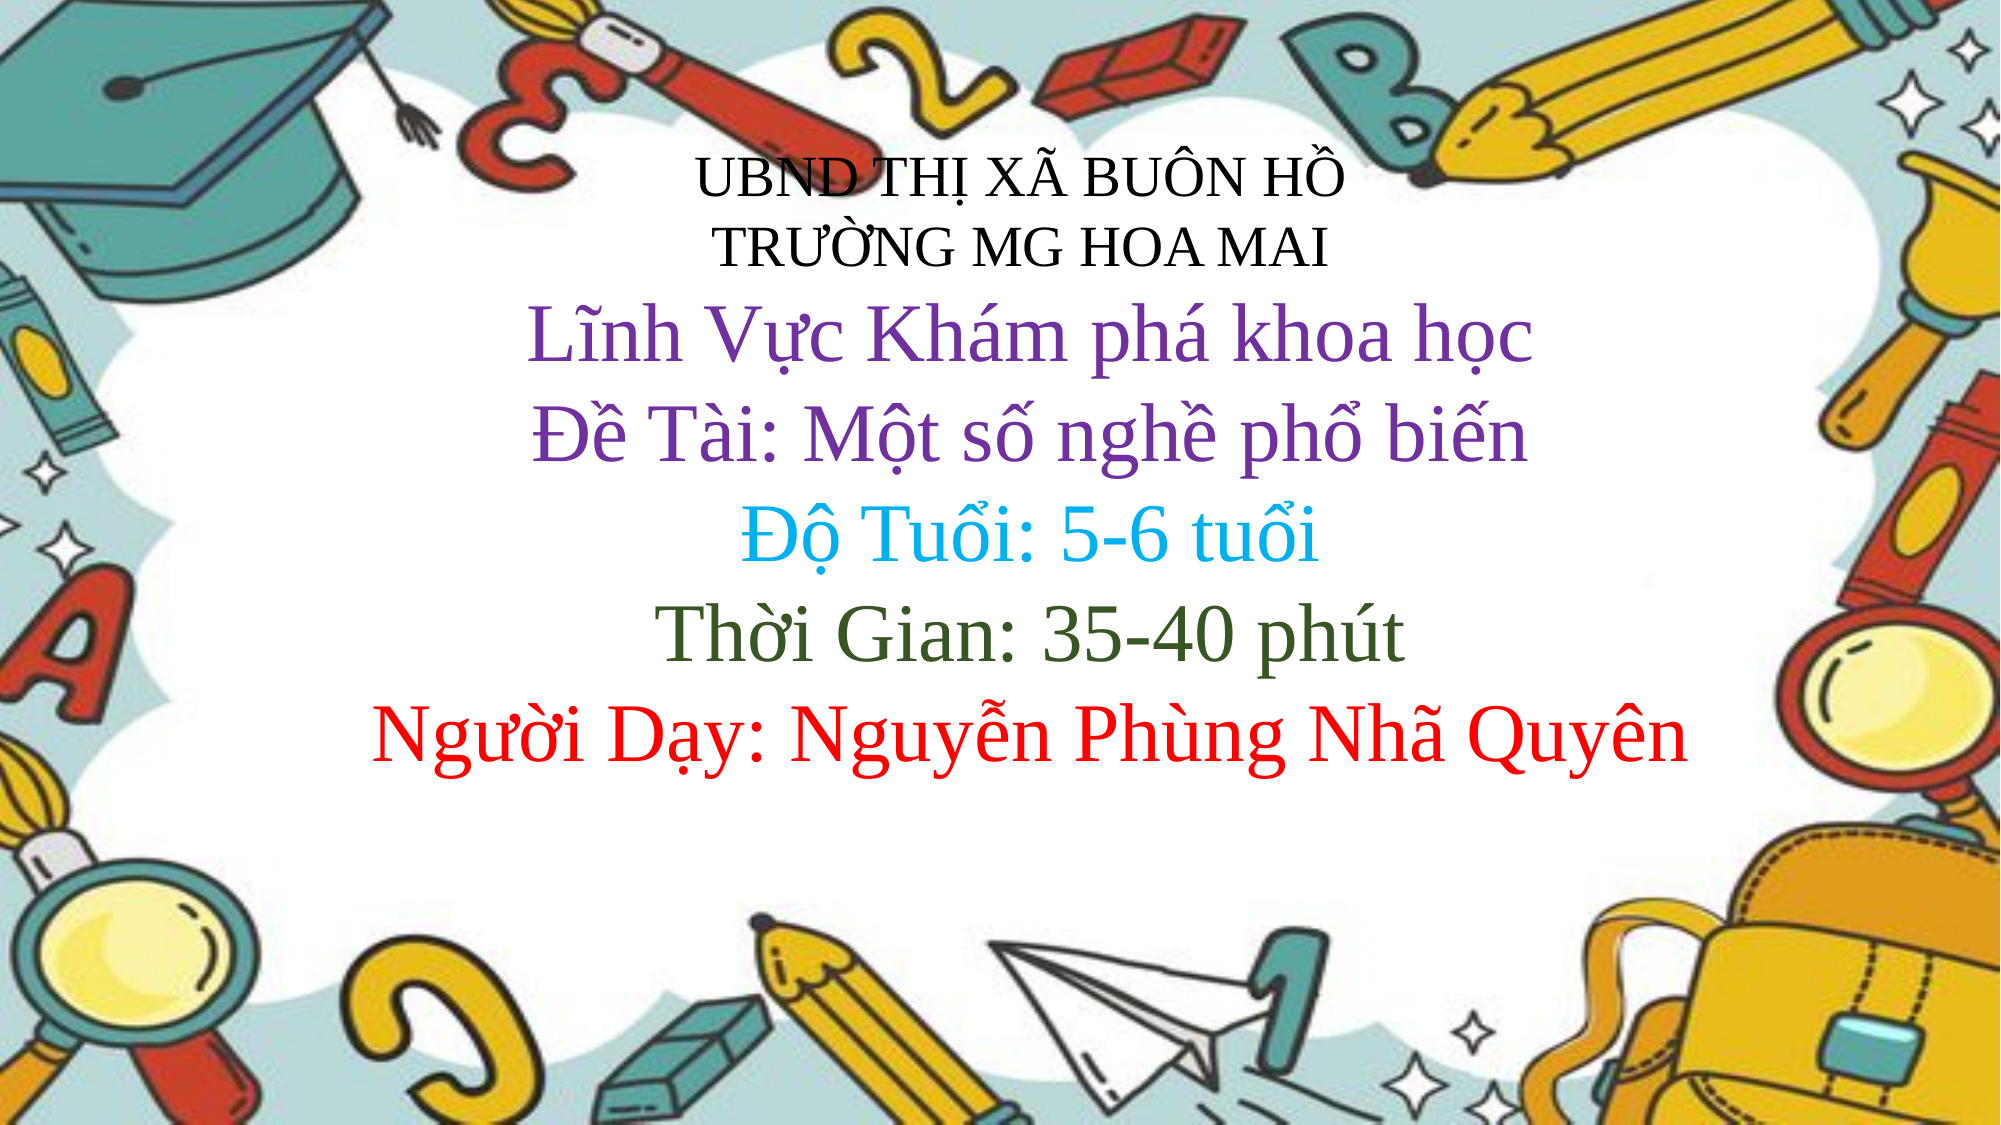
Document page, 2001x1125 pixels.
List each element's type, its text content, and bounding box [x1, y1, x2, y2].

picture [0, 0, 2001, 1125]
text_box UBND THỊ XÃ BUÔN HỒ TRƯỜNG MG HOA MAI Lĩnh Vực Khám phá khoa học Đề Tài: Một số nghề phổ biến Độ Tuổi: 5-6 tuổi Thời Gian: 35-40 phút Người Dạy: Nguyễn Phùng Nhã Quyên [190, 130, 1851, 921]
